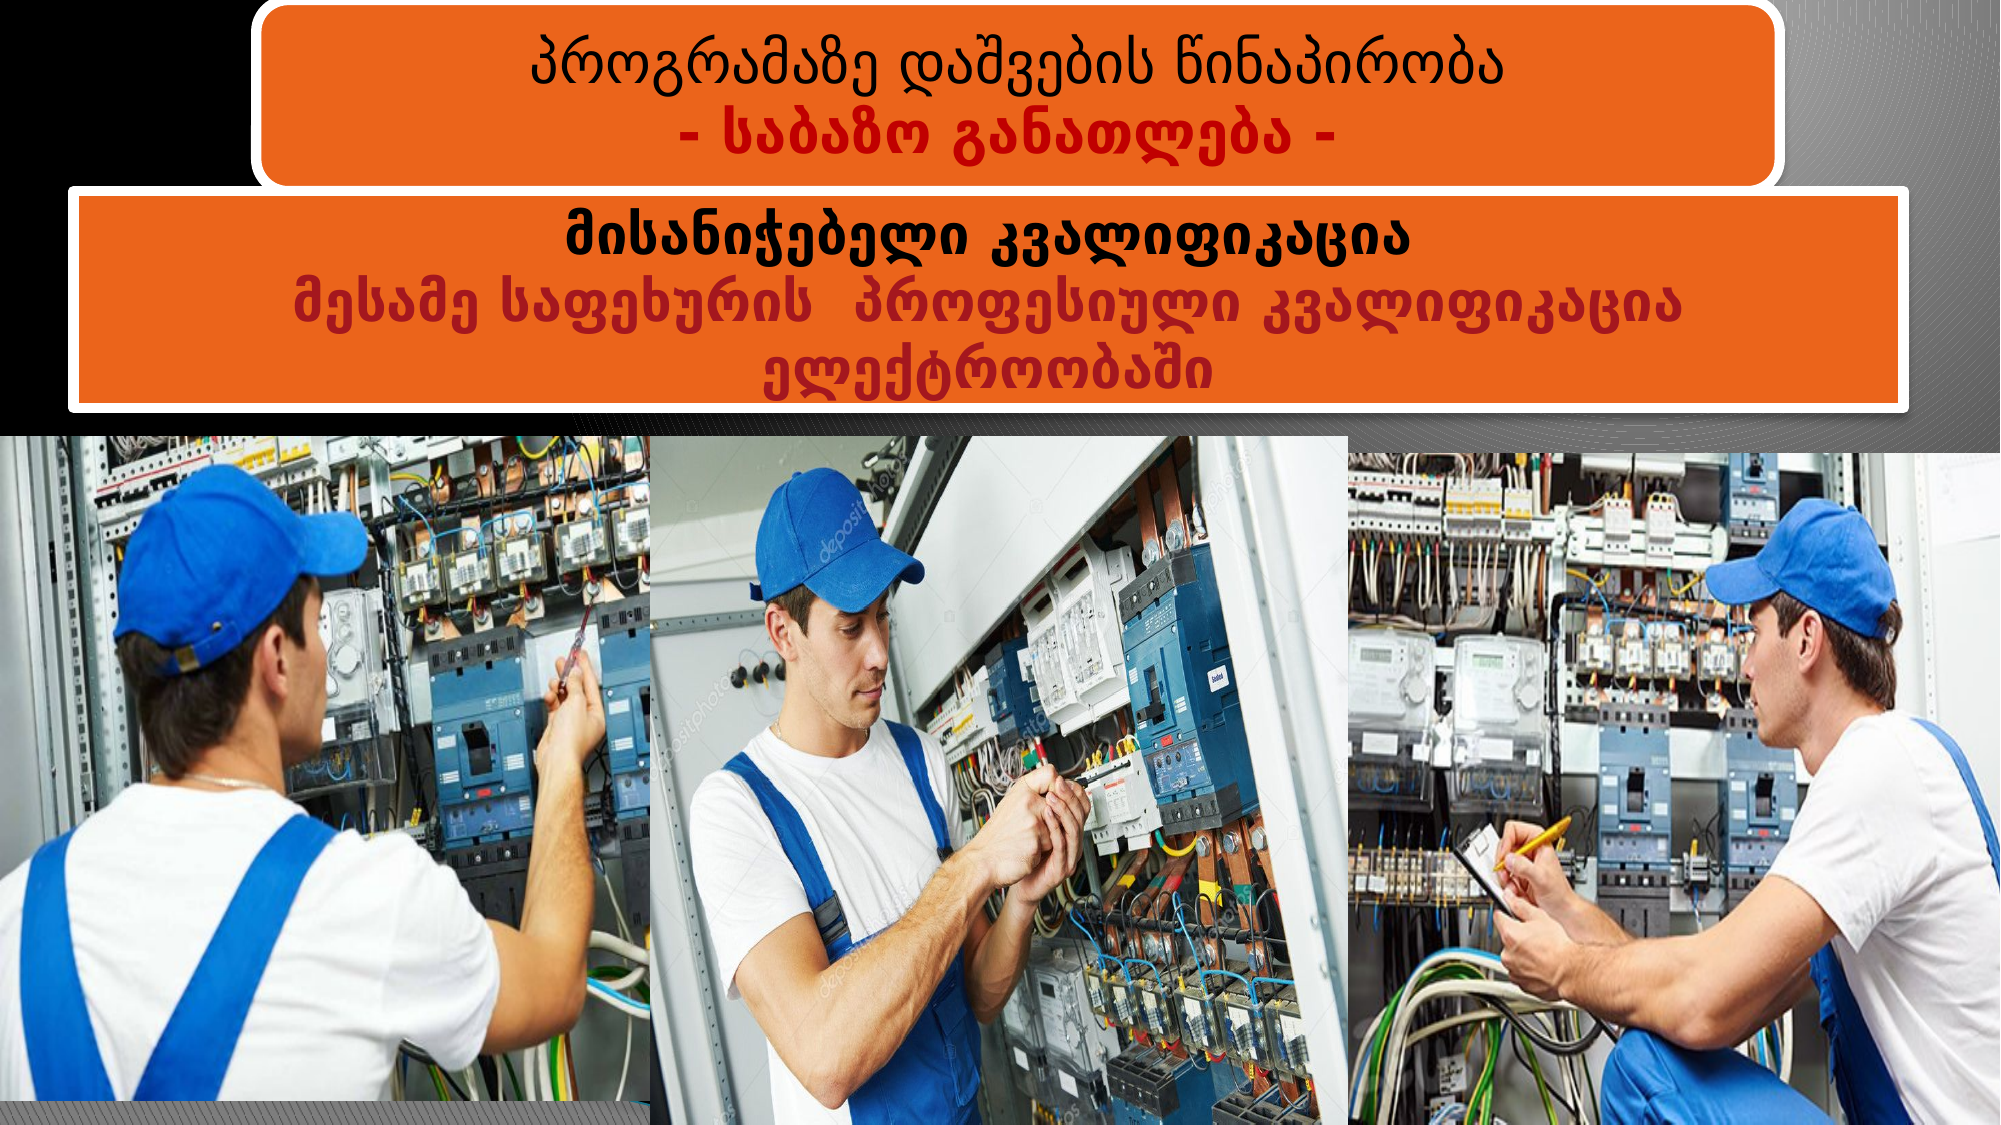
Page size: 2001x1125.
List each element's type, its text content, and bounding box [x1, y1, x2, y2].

text_box პროგრამაზე დაშვების წინაპირობა - საბაზო განათლება - [250, 0, 1785, 186]
picture [0, 436, 2000, 1125]
title მისანიჭებელი კვალიფიკაცია მესამე საფეხურის პროფესიული კვალიფიკაცია ელექტროობაში [68, 186, 1909, 413]
